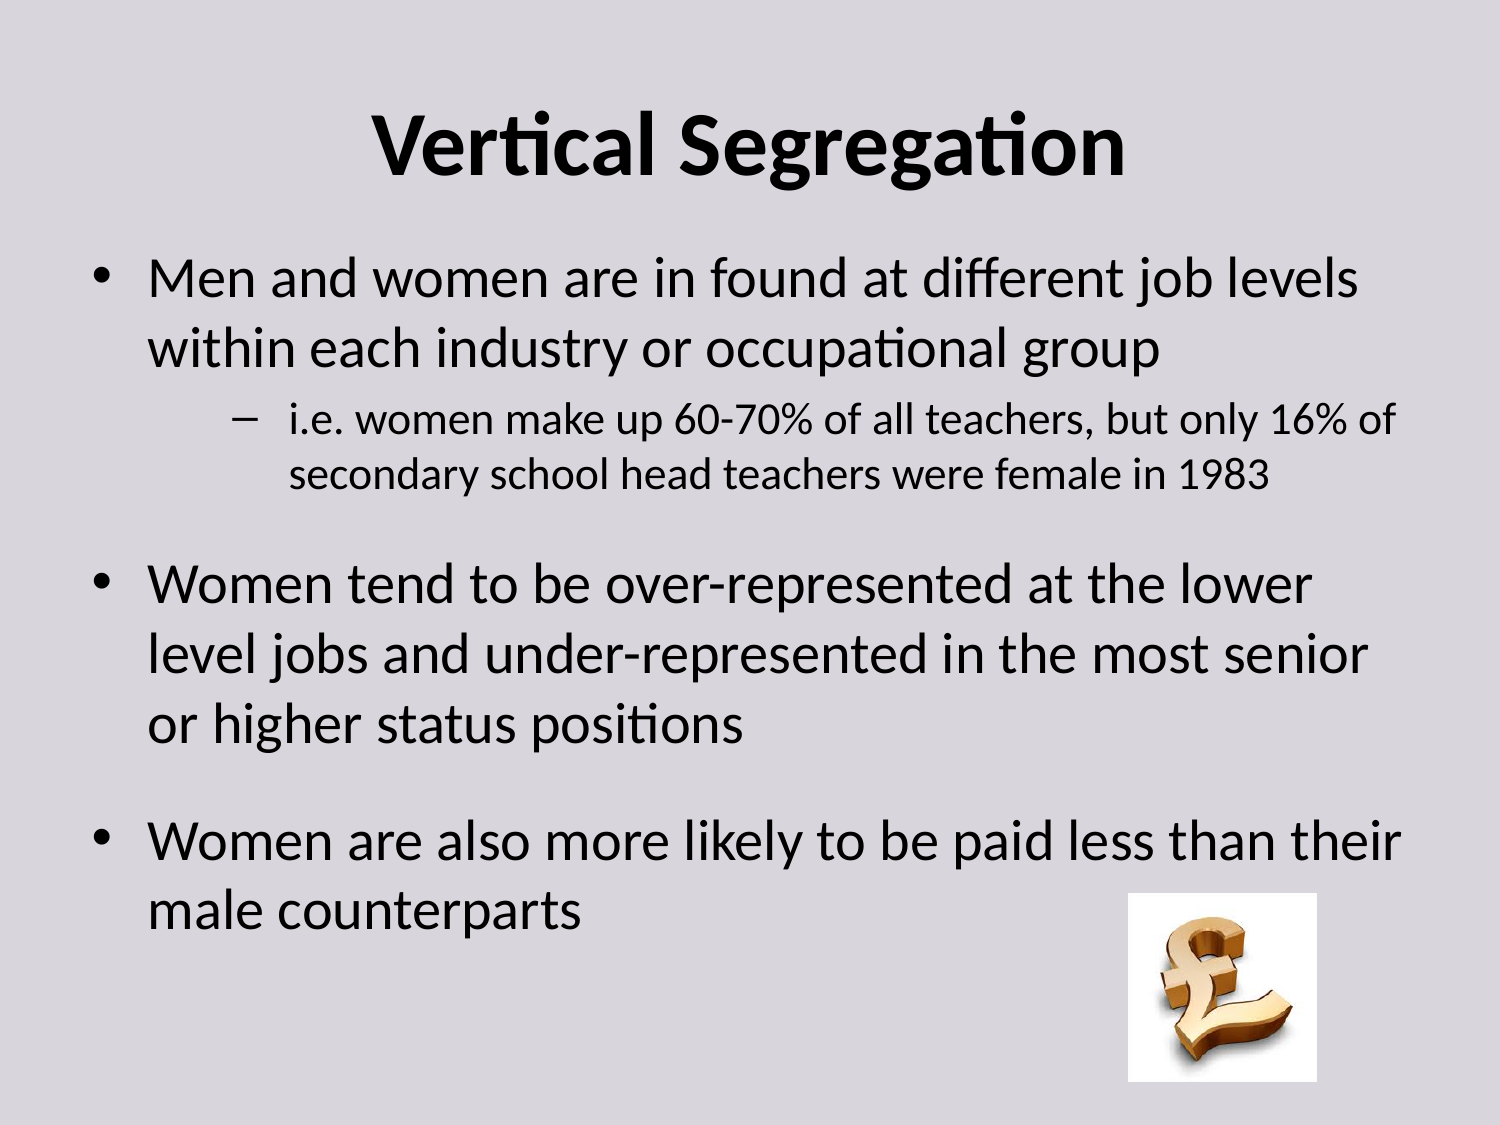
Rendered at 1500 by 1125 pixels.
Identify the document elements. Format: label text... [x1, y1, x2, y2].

list Men and women are in found at different job levels within each industry or occupational group i.e. women make up 60-70% of all teachers, but only 16% of secondary school head teachers were female in 1983 Women tend to be over-represented at the lower level jobs and under-represented in the most senior or higher status positions Women are also more likely to be paid less than their male counterparts [76, 231, 1427, 1045]
title Vertical Segregation [75, 45, 1425, 233]
picture [1127, 892, 1318, 1082]
